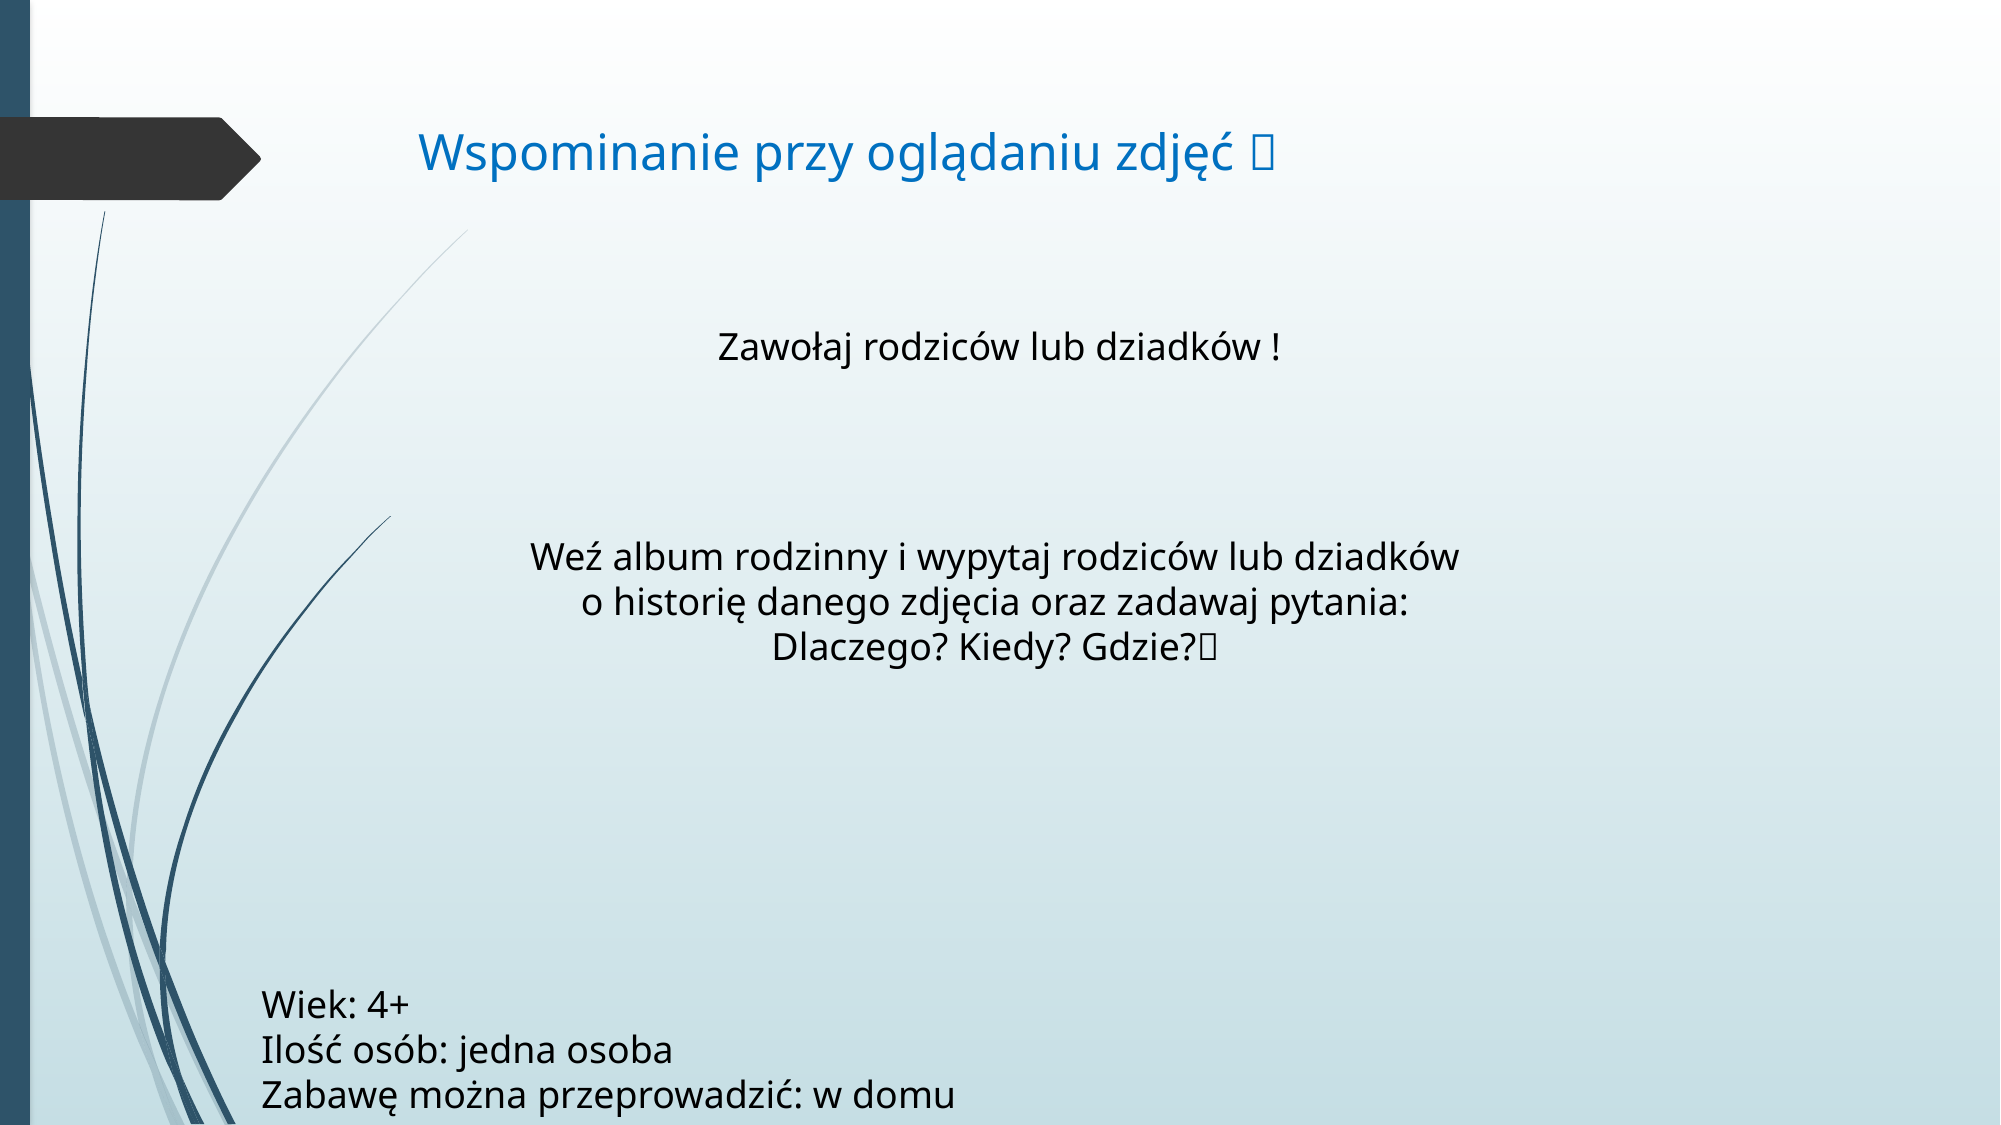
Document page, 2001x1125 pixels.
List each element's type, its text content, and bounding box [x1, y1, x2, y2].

text_box Wspominanie przy oglądaniu zdjęć  [403, 113, 1294, 189]
text_box Wiek: 4+ Ilość osób: jedna osoba Zabawę można przeprowadzić: w domu [246, 973, 1247, 1124]
text_box Zawołaj rodziców lub dziadków ! [703, 315, 1297, 376]
text_box Weź album rodzinny i wypytaj rodziców lub dziadków o historię danego zdjęcia oraz zadawaj pytania: Dlaczego? Kiedy? Gdzie? [511, 525, 1480, 676]
